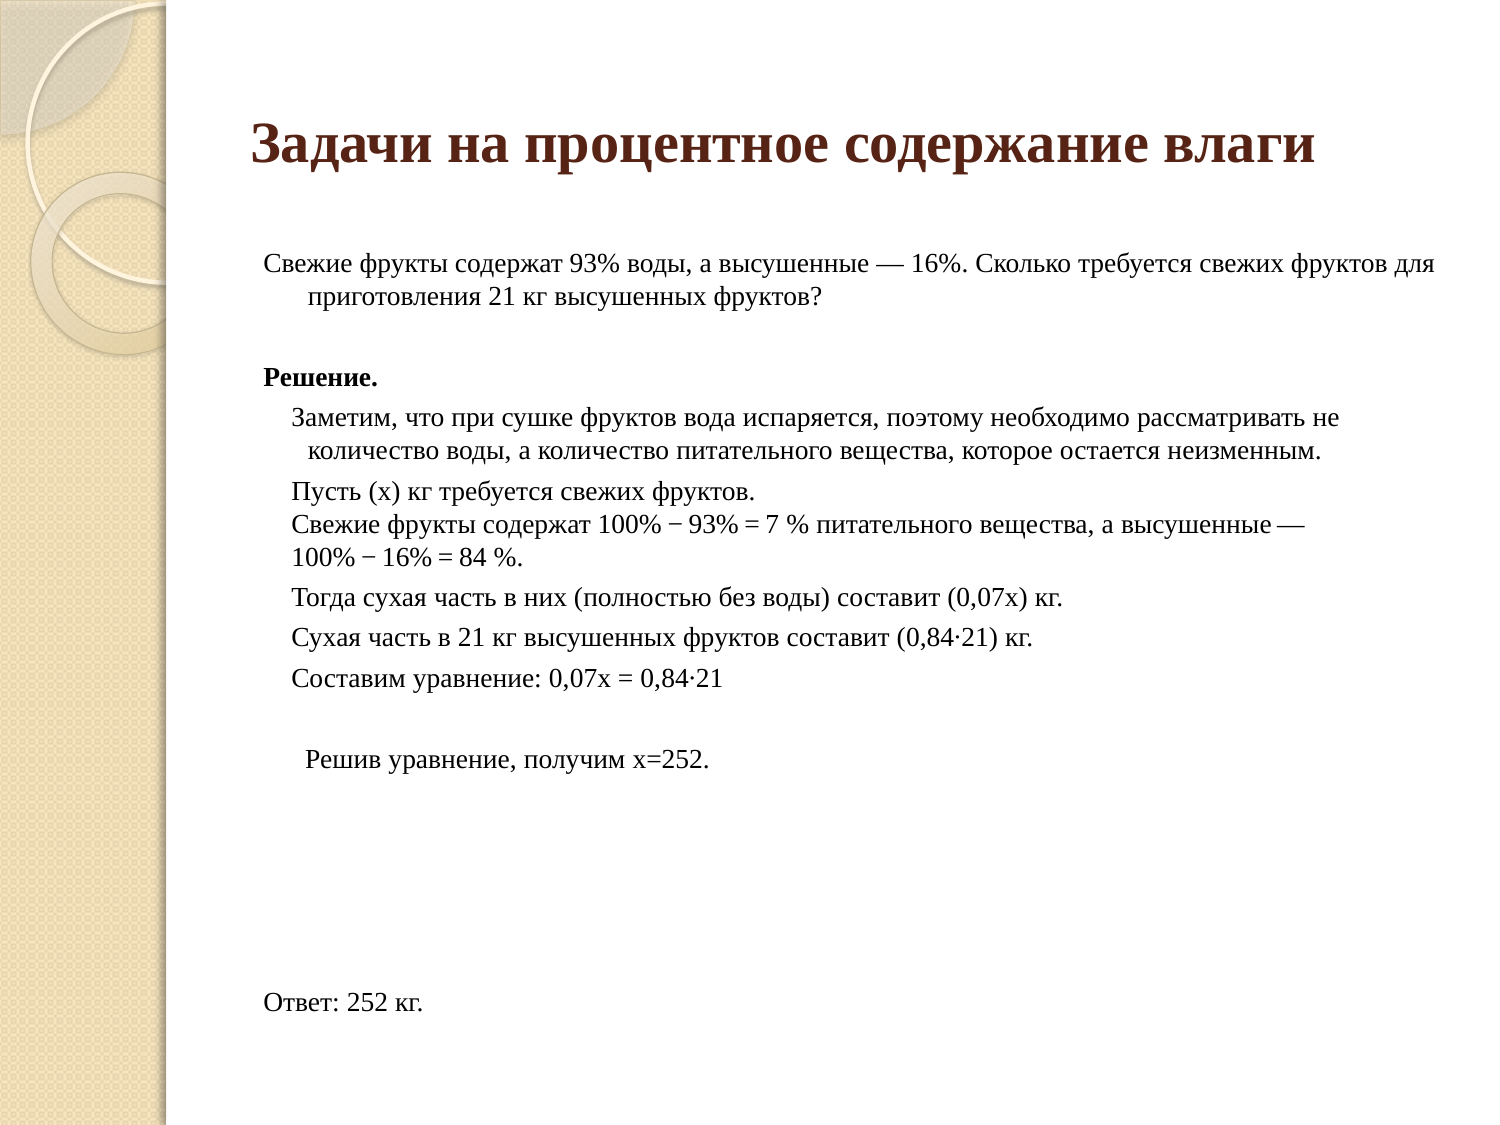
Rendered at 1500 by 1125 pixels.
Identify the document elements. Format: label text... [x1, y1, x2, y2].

title Задачи на процентное содержание влаги [235, 45, 1466, 233]
list Свежие фрукты содержат 93% воды, а высушенные — 16%. Сколько требуется свежих фруктов для приготовления 21 кг высушенных фруктов? Решение. Заметим, что при сушке фруктов вода испаряется, поэтому необходимо рассматривать не количество воды, а количество питательного вещества, которое остается неизменным. Пусть (х) кг требуется свежих фруктов. Свежие фрукты содержат 100% − 93% = 7 % питательного вещества, а высушенные — 100% − 16% = 84 %. Тогда сухая часть в них (полностью без воды) составит (0,07х) кг. Сухая часть в 21 кг высушенных фруктов составит (0,84∙21) кг. Составим уравнение: 0,07х = 0,84∙21 Решив уравнение, получим х=252. Ответ: 252 кг. [235, 237, 1466, 1025]
